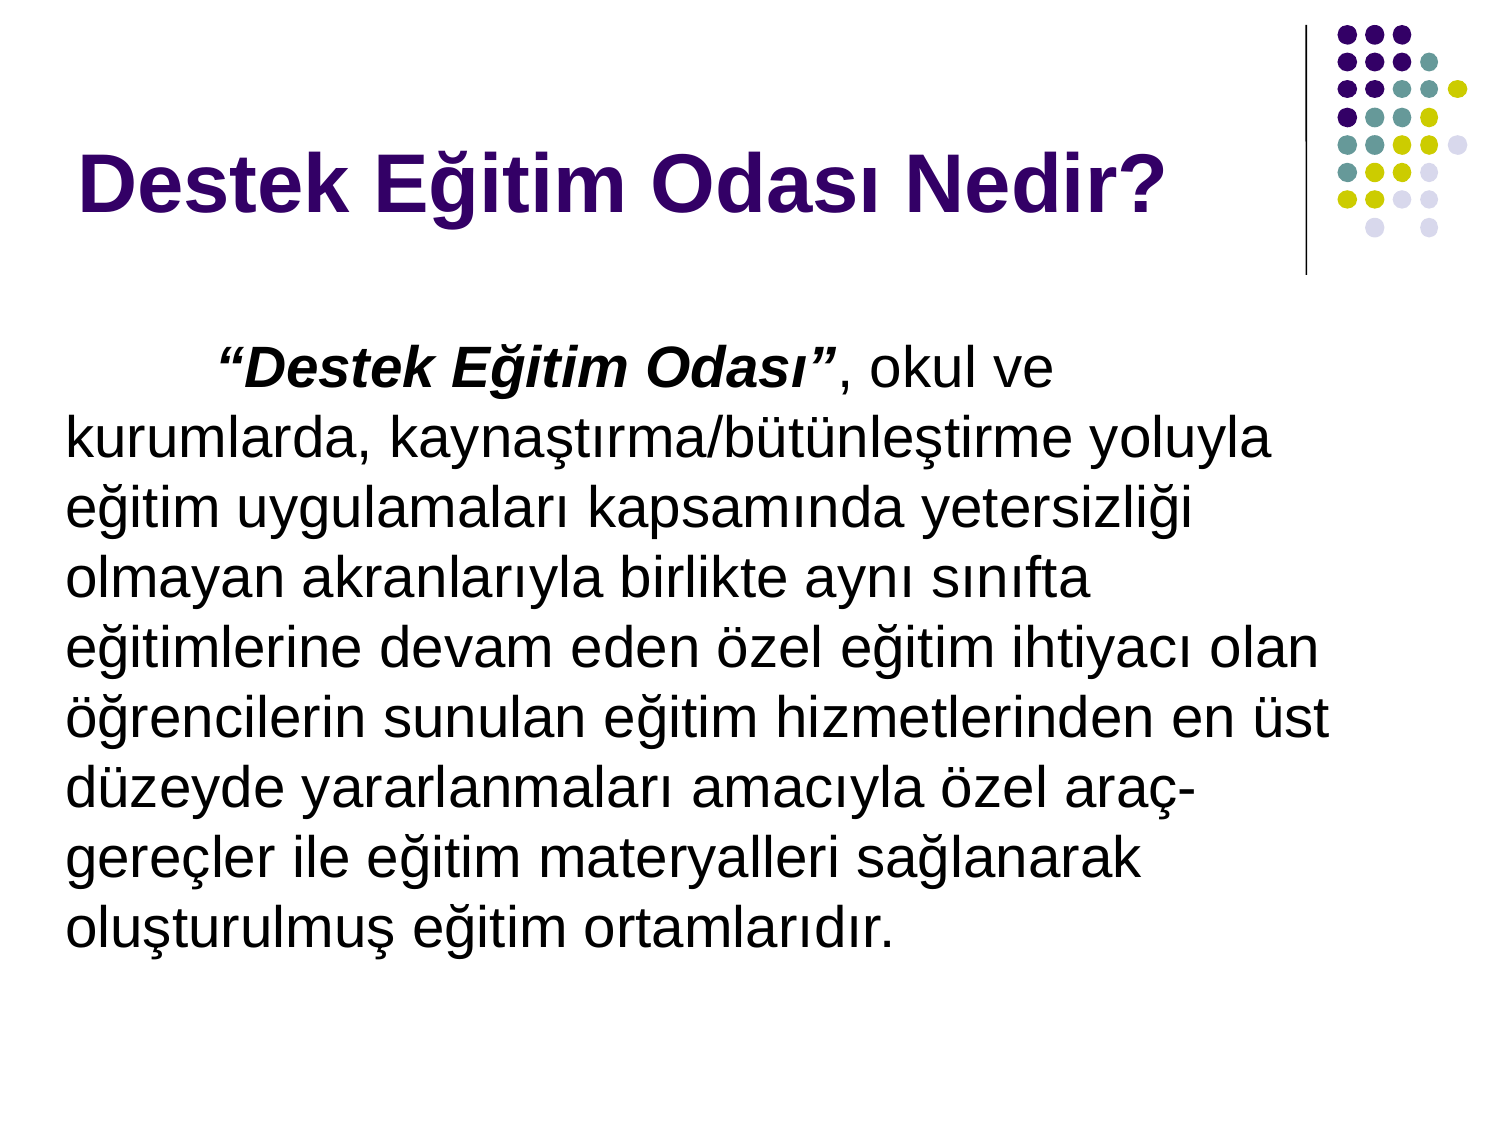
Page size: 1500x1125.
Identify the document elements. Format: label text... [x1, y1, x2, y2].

list “Destek Eğitim Odası”, okul ve kurumlarda, kaynaştırma/bütünleştirme yoluyla eğitim uygulamaları kapsamında yetersizliği olmayan akranlarıyla birlikte aynı sınıfta eğitimlerine devam eden özel eğitim ihtiyacı olan öğrencilerin sunulan eğitim hizmetlerinden en üst düzeyde yararlanmaları amacıyla özel araç-gereçler ile eğitim materyalleri sağlanarak oluşturulmuş eğitim ortamlarıdır. [49, 249, 1351, 1101]
title Destek Eğitim Odası Nedir? [62, 87, 1500, 237]
